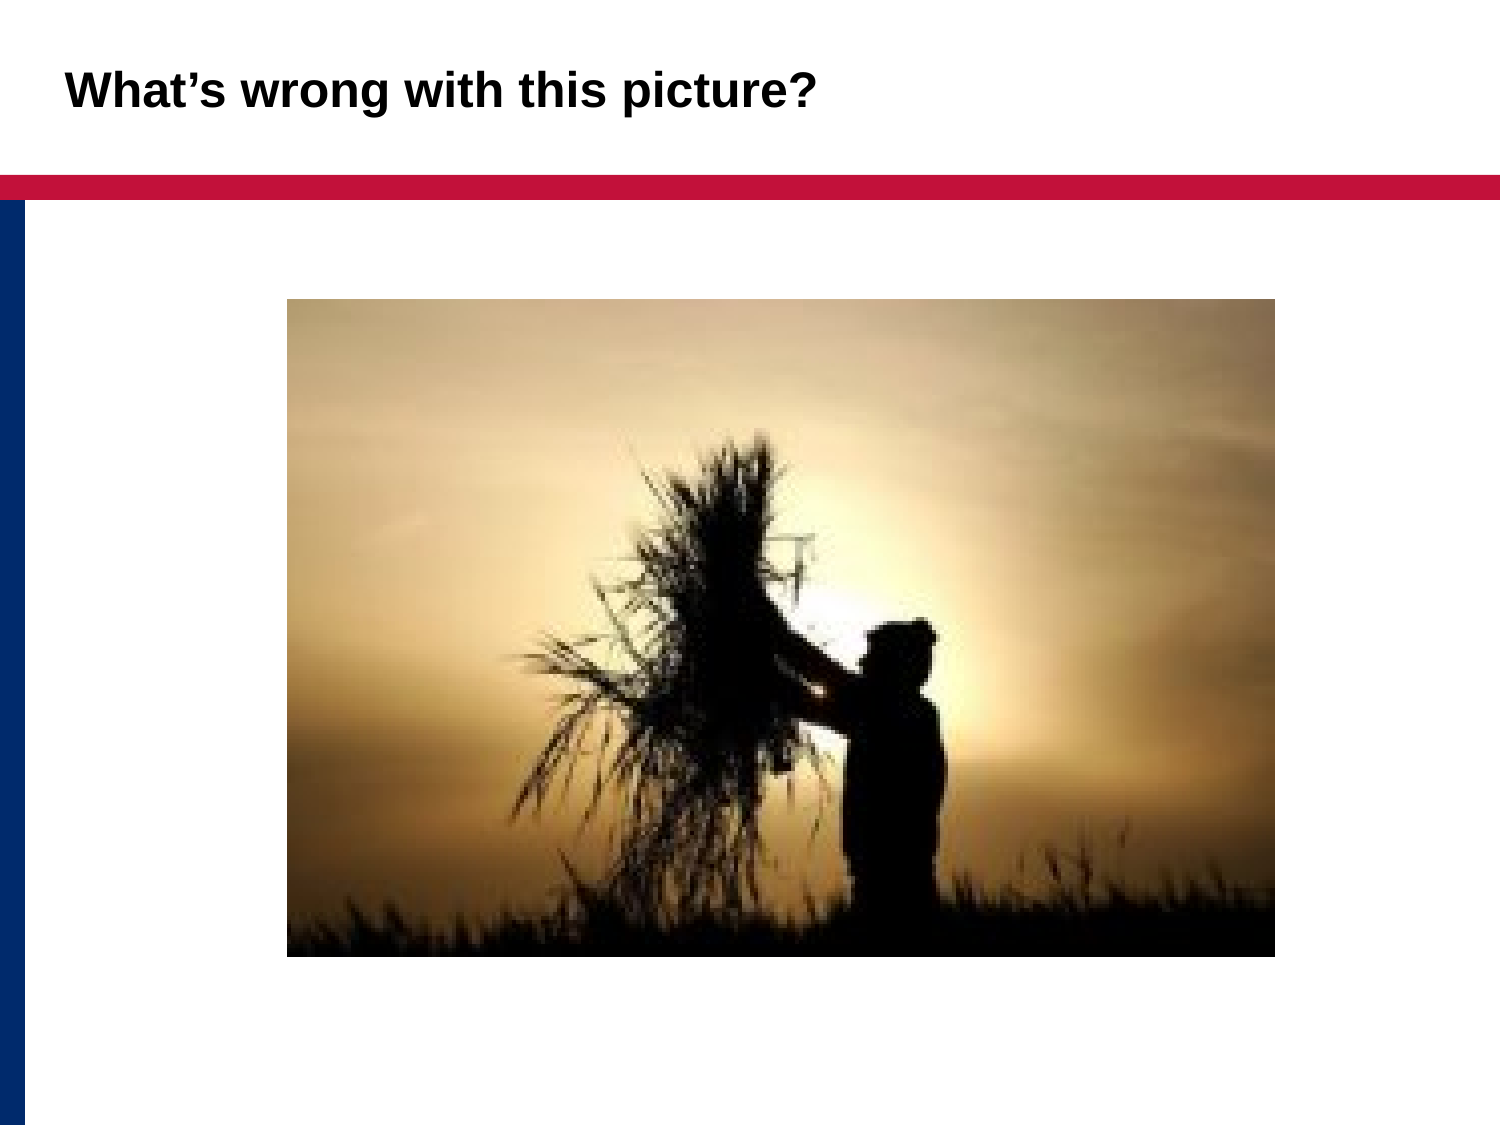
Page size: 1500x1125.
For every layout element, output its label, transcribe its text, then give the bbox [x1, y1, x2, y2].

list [287, 299, 1276, 958]
title What’s wrong with this picture? [49, 49, 1325, 150]
